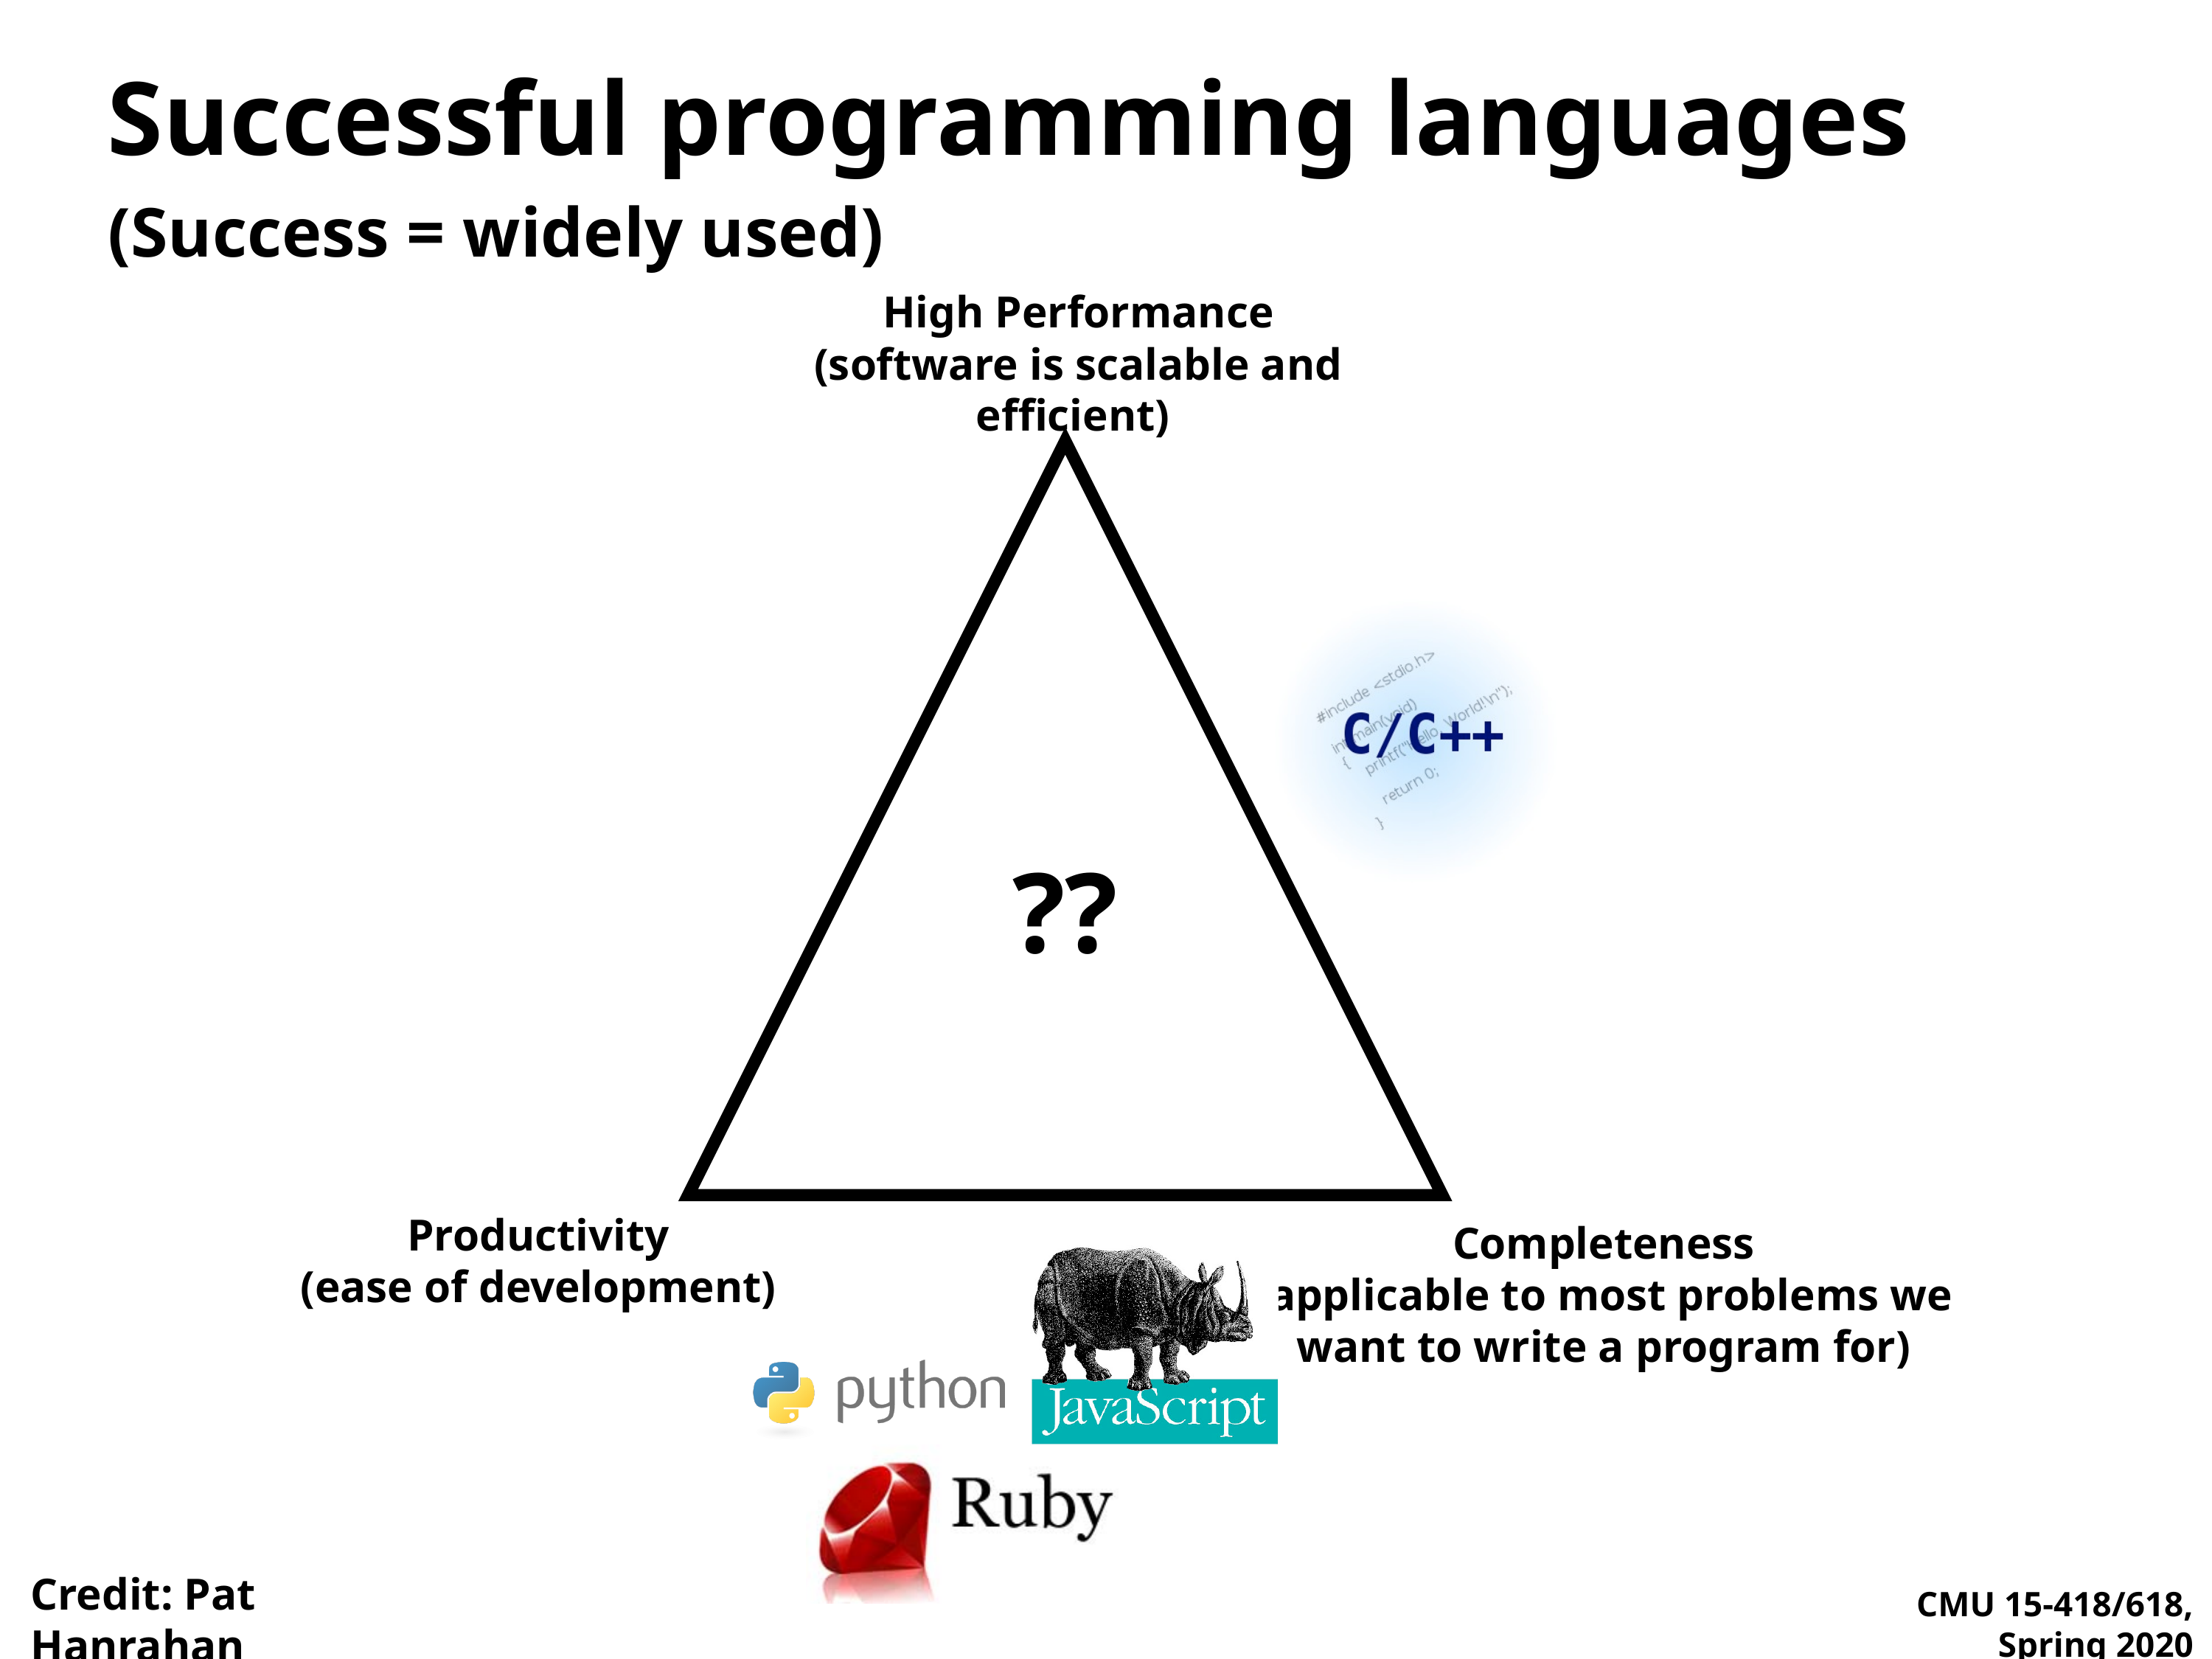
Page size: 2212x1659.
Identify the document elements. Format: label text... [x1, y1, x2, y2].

text_box Completeness (applicable to most problems we want to write a program for) [1248, 1209, 1959, 1377]
text_box (Success = widely used) [102, 183, 1214, 276]
title Successful programming languages [100, 47, 2056, 184]
text_box High Performance (software is scalable and efficient) [723, 279, 1433, 446]
picture [709, 1245, 1279, 1604]
picture [1273, 599, 1558, 884]
text_box ?? [980, 835, 1151, 981]
text_box Productivity (ease of development) [293, 1202, 784, 1318]
text_box Credit: Pat Hanrahan [24, 1560, 478, 1635]
text_box [688, 446, 1443, 1195]
